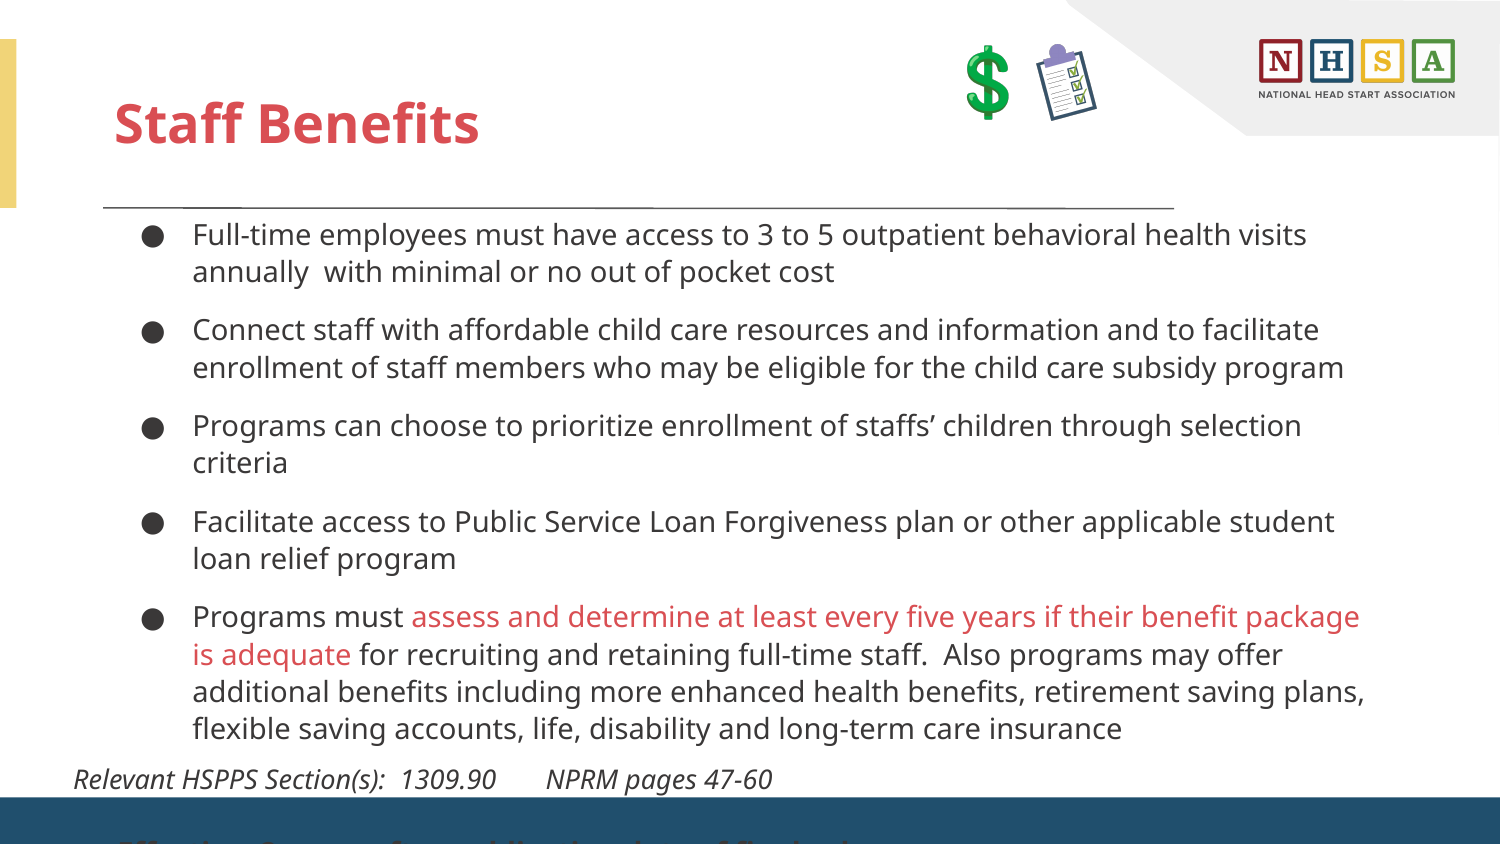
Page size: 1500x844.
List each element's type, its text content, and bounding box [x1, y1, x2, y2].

list Full-time employees must have access to 3 to 5 outpatient behavioral health visits annually with minimal or no out of pocket cost Connect staff with affordable child care resources and information and to facilitate enrollment of staff members who may be eligible for the child care subsidy program Programs can choose to prioritize enrollment of staffs’ children through selection criteria Facilitate access to Public Service Loan Forgiveness plan or other applicable student loan relief program Programs must assess and determine at least every five years if their benefit package is adequate for recruiting and retaining full-time staff. Also programs may offer additional benefits including more enhanced health benefits, retirement saving plans, flexible saving accounts, life, disability and long-term care insurance Effective: 2 years after publication date of final rule [106, 207, 1398, 756]
text_box Relevant HSPPS Section(s): 1309.90 NPRM pages 47-60 [58, 747, 1097, 794]
picture [948, 43, 1028, 122]
title Staff Benefits [103, 44, 1218, 208]
picture [1259, 39, 1455, 98]
picture [1036, 44, 1098, 165]
